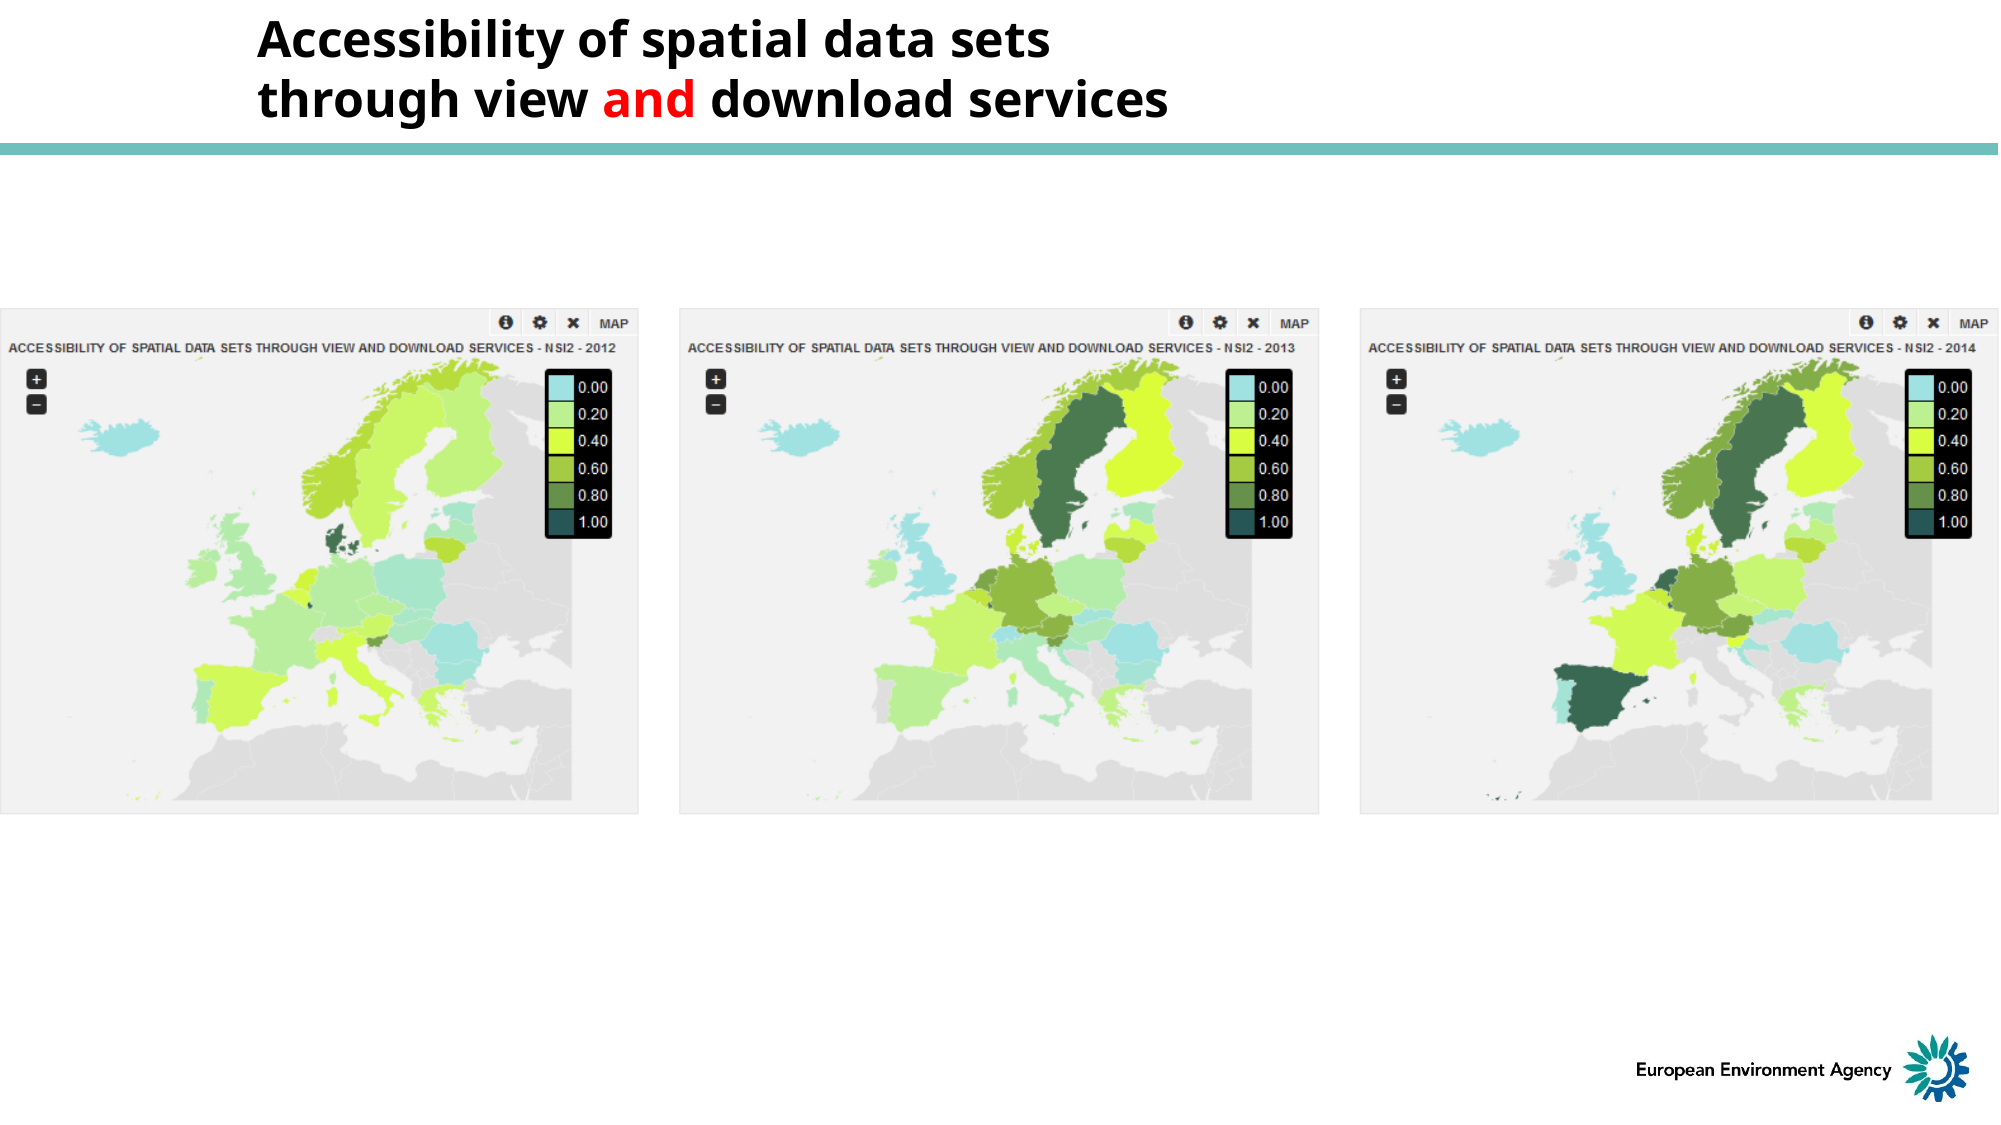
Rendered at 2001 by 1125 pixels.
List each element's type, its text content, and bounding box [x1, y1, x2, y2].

picture [0, 308, 2000, 817]
title Accessibility of spatial data sets through view and download services [248, 0, 1750, 138]
picture [1637, 1034, 1969, 1102]
